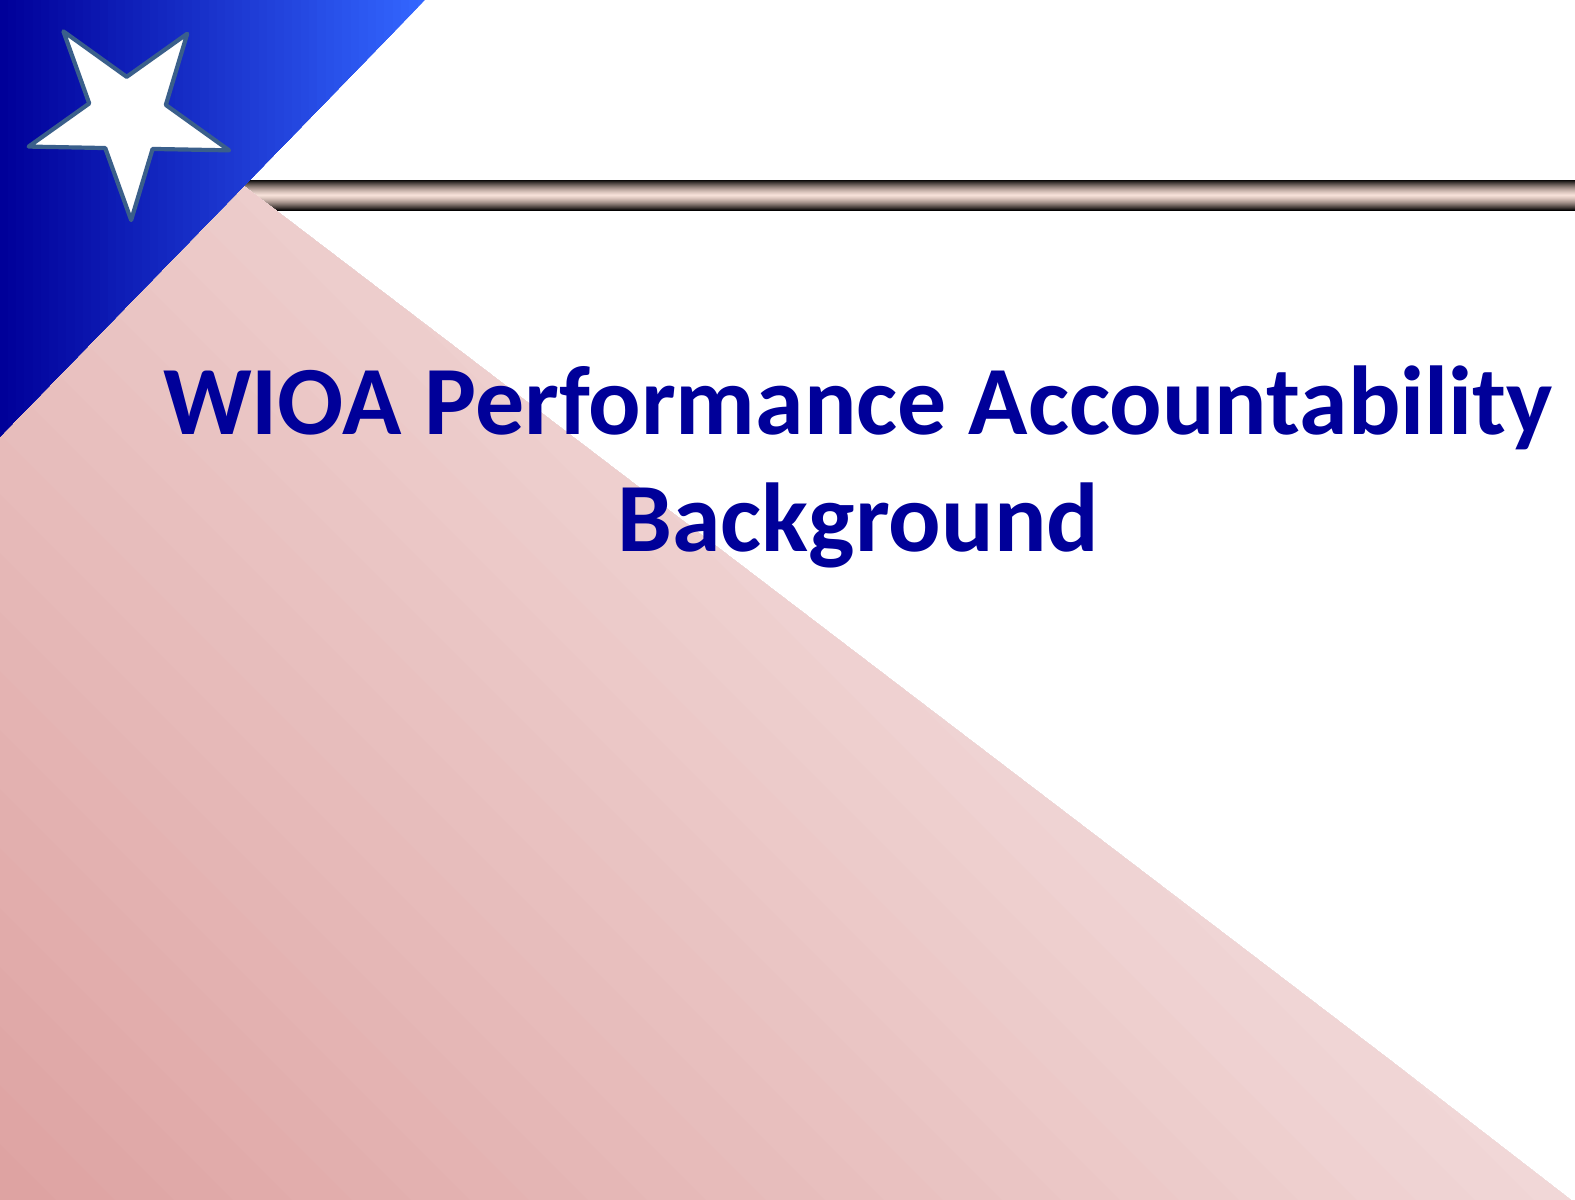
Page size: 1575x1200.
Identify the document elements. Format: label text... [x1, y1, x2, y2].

title WIOA Performance Accountability Background [142, 345, 1575, 563]
